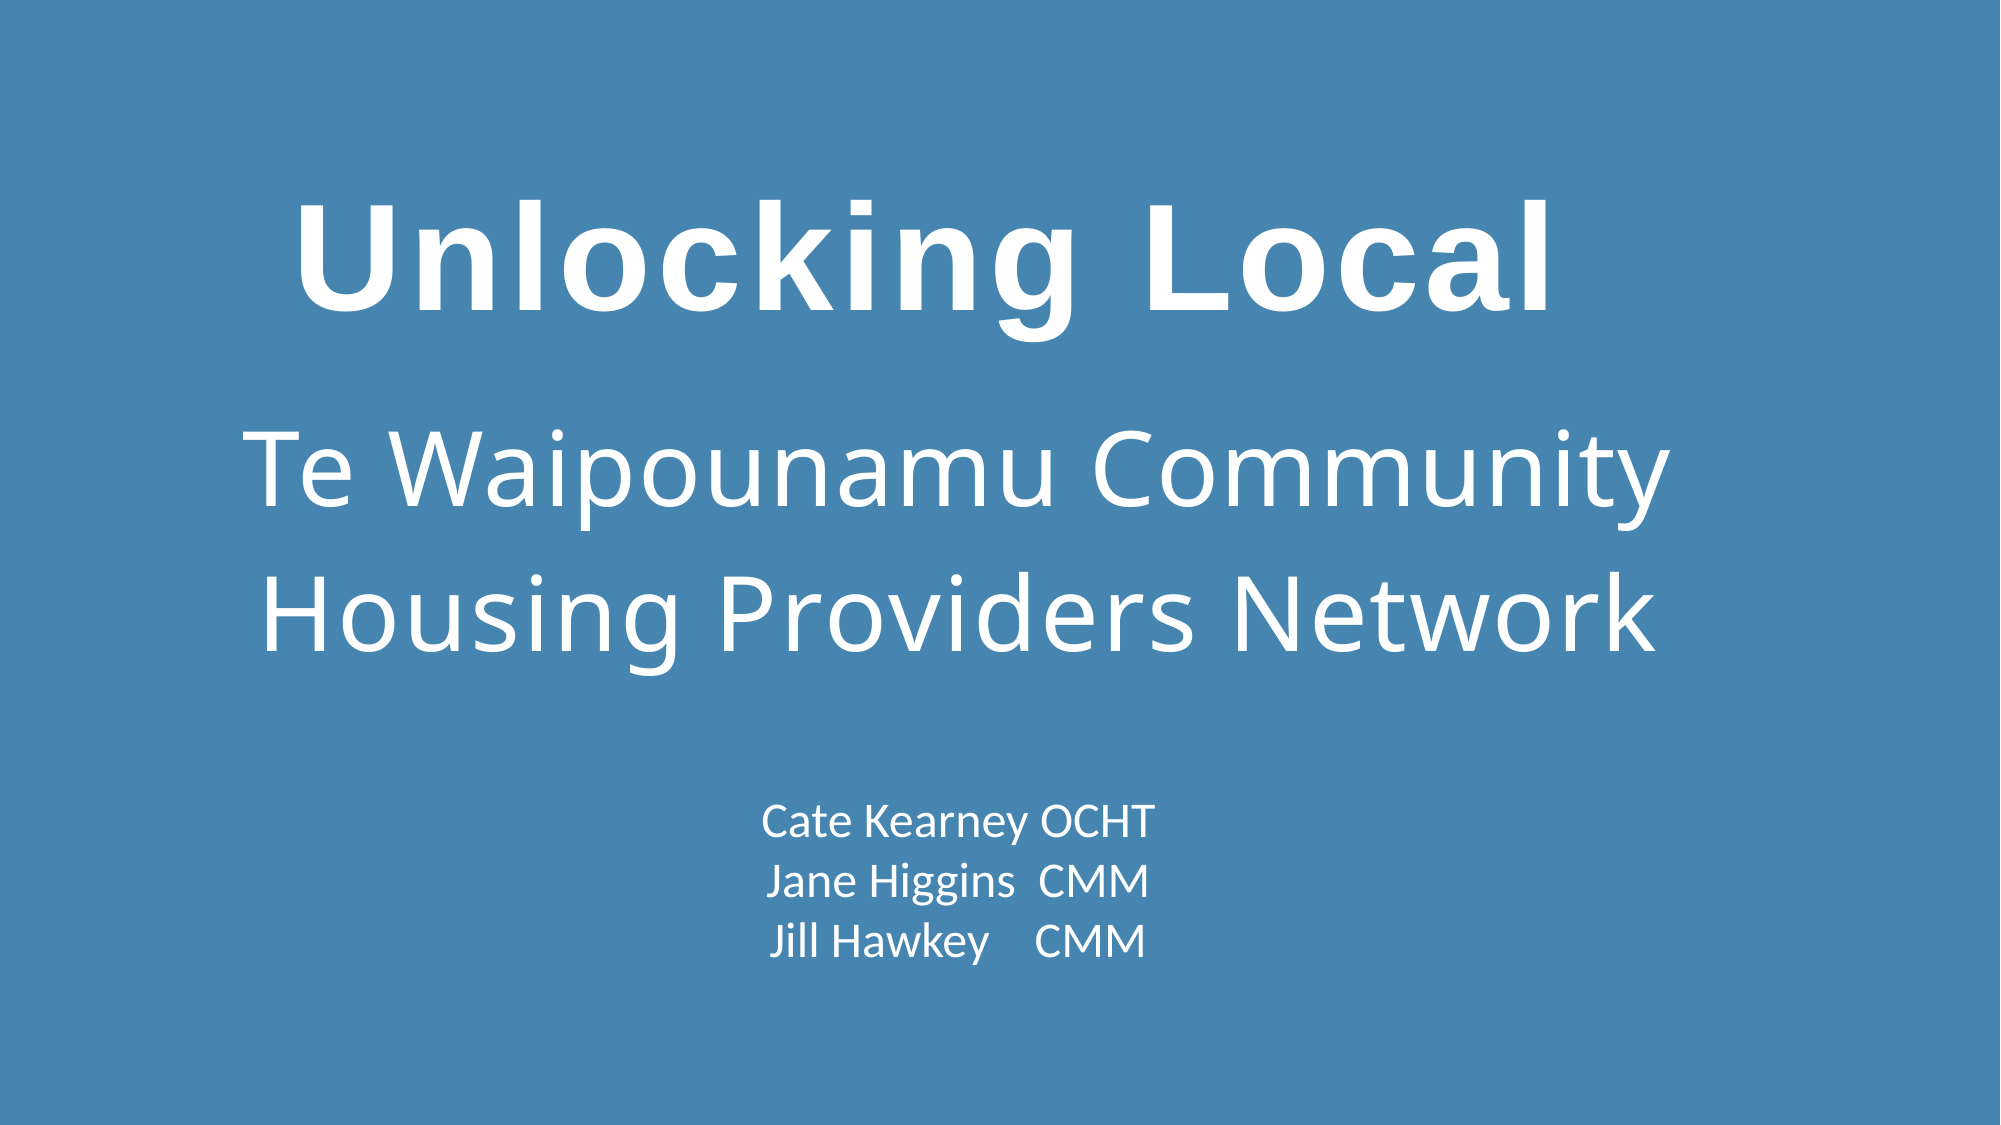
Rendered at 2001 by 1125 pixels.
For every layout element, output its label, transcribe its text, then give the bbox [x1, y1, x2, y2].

title Unlocking Local [258, 144, 1591, 351]
subtitle Te Waipounamu Community Housing Providers Network [62, 381, 1854, 1035]
text_box Cate Kearney OCHT Jane Higgins CMM Jill Hawkey CMM [666, 780, 1250, 975]
